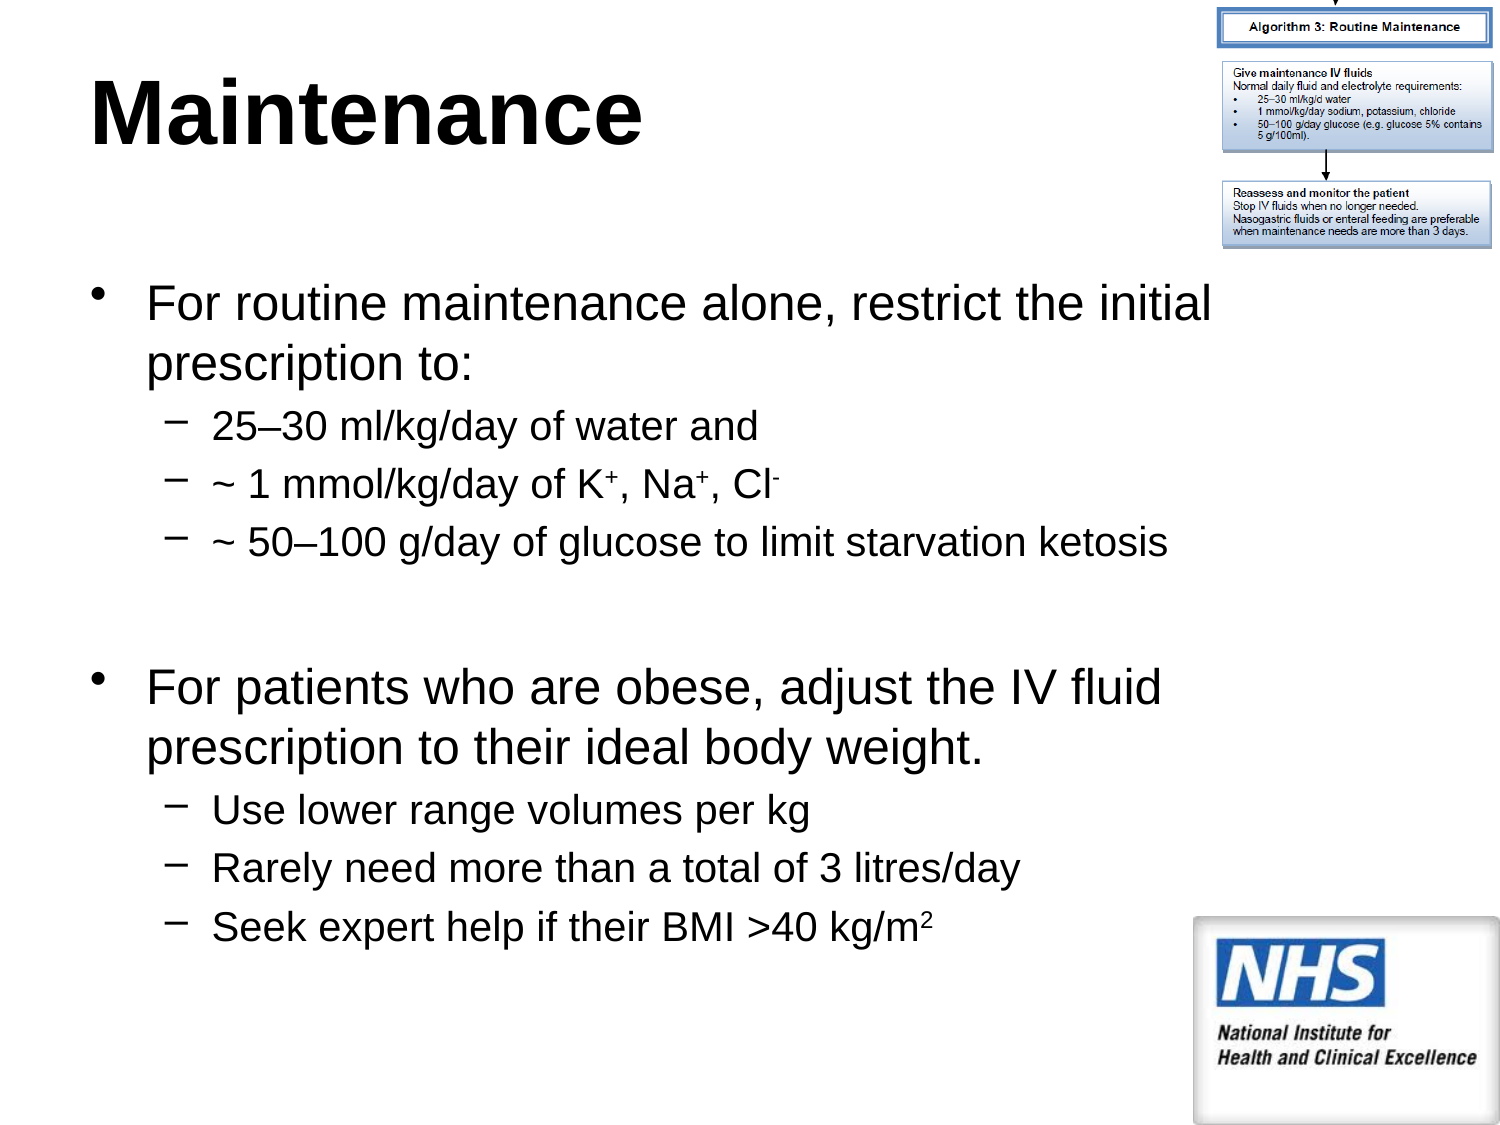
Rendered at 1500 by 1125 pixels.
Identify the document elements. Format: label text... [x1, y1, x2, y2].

list For routine maintenance alone, restrict the initial prescription to: 25–30 ml/kg/day of water and ~ 1 mmol/kg/day of K+, Na+, Cl- ~ 50–100 g/day of glucose to limit starvation ketosis For patients who are obese, adjust the IV fluid prescription to their ideal body weight. Use lower range volumes per kg Rarely need more than a total of 3 litres/day Seek expert help if their BMI >40 kg/m2 [75, 262, 1425, 1005]
title Maintenance [75, 45, 1205, 233]
picture [1210, 0, 1500, 256]
picture [1193, 916, 1500, 1125]
